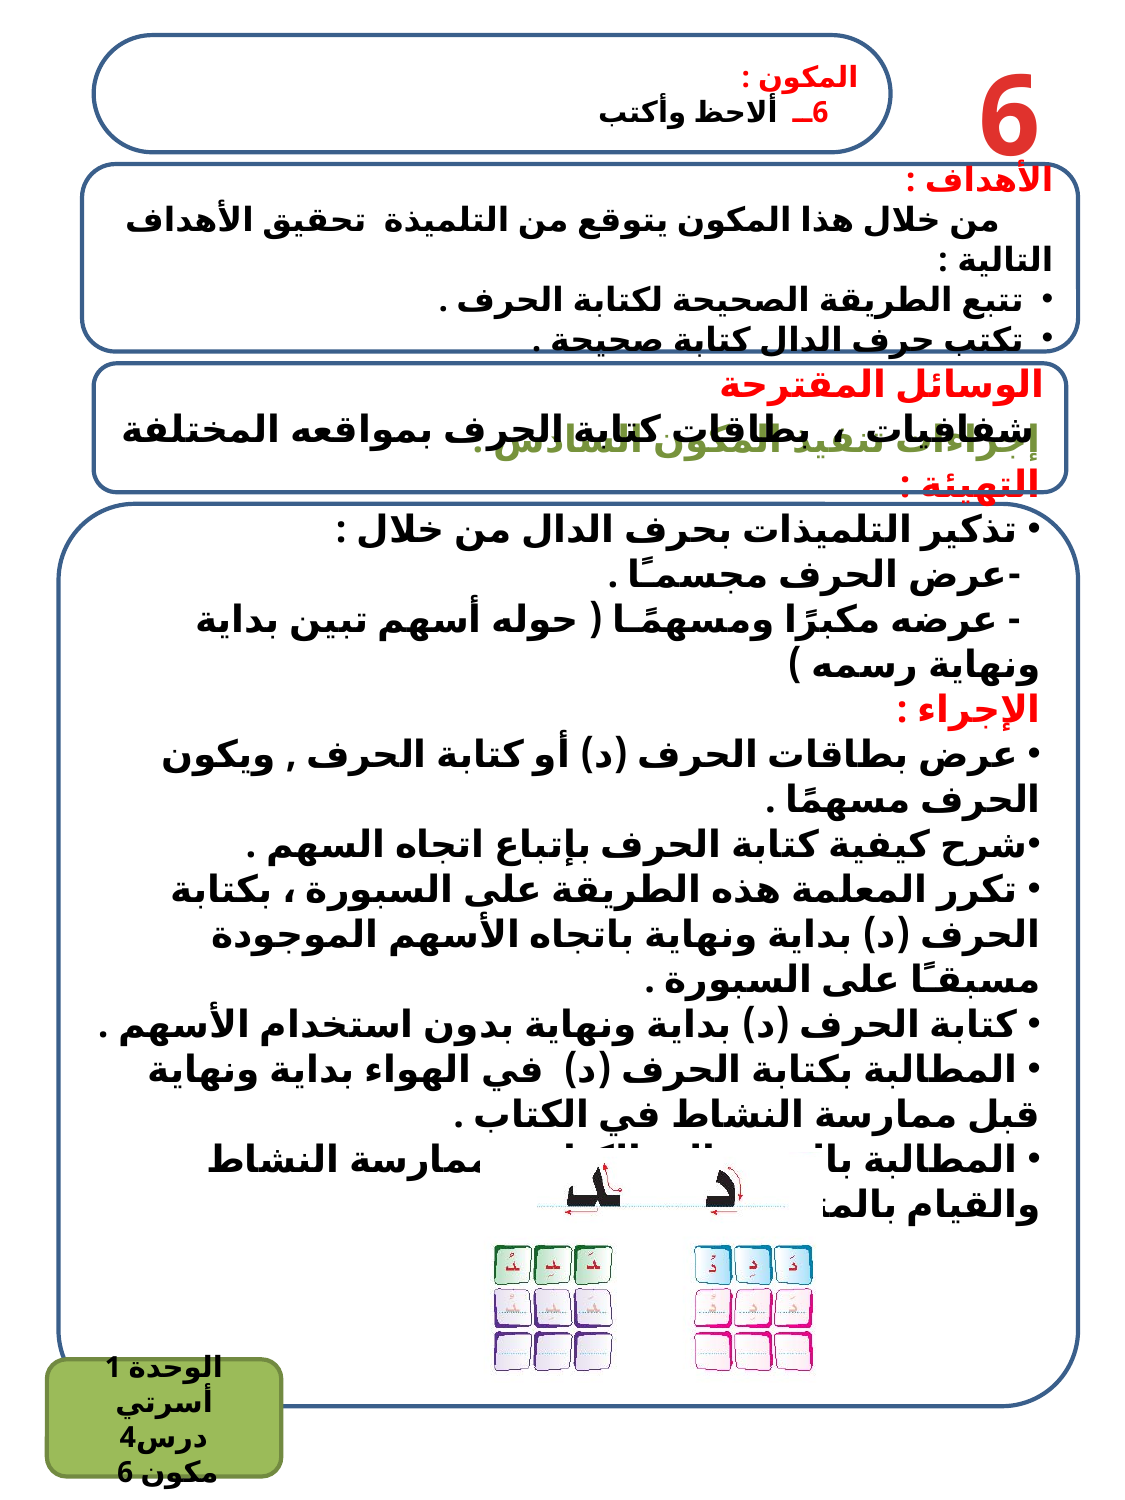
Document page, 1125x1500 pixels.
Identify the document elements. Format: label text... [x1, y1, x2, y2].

picture [480, 1148, 823, 1384]
text_box 6 [963, 35, 1087, 186]
text_box المكون : 6ــ ألاحظ وأكتب [91, 32, 893, 155]
text_box الوسائل المقترحة شفافيات ، بطاقات كتابة الحرف بمواقعه المختلفة [91, 361, 1069, 495]
text_box إجراءات تنفيذ المكون السادس : التهيئة : تذكير التلميذات بحرف الدال من خلال : -عرض الحرف مجسمـًا . - عرضه مكبرًا ومسهمًـا ( حوله أسهم تبين بداية ونهاية رسمه ) الإجراء : عرض بطاقات الحرف (د) أو كتابة الحرف , ويكون الحرف مسهمًا . شرح كيفية كتابة الحرف بإتباع اتجاه السهم . تكرر المعلمة هذه الطريقة على السبورة ، بكتابة الحرف (د) بداية ونهاية باتجاه الأسهم الموجودة مسبقـًا على السبورة . كتابة الحرف (د) بداية ونهاية بدون استخدام الأسهم . المطالبة بكتابة الحرف (د) في الهواء بداية ونهاية قبل ممارسة النشاط في الكتاب . المطالبة بالعودة إلى الكتاب وممارسة النشاط والقيام بالمتابعة اللازمة . [56, 501, 1081, 1409]
text_box الوحدة 1 أسرتي درس4 مكون 6 [44, 1357, 284, 1479]
text_box الأهداف : من خلال هذا المكون يتوقع من التلميذة تحقيق الأهداف التالية : تتبع الطريقة الصحيحة لكتابة الحرف . تكتب حرف الدال كتابة صحيحة . [79, 161, 1081, 354]
